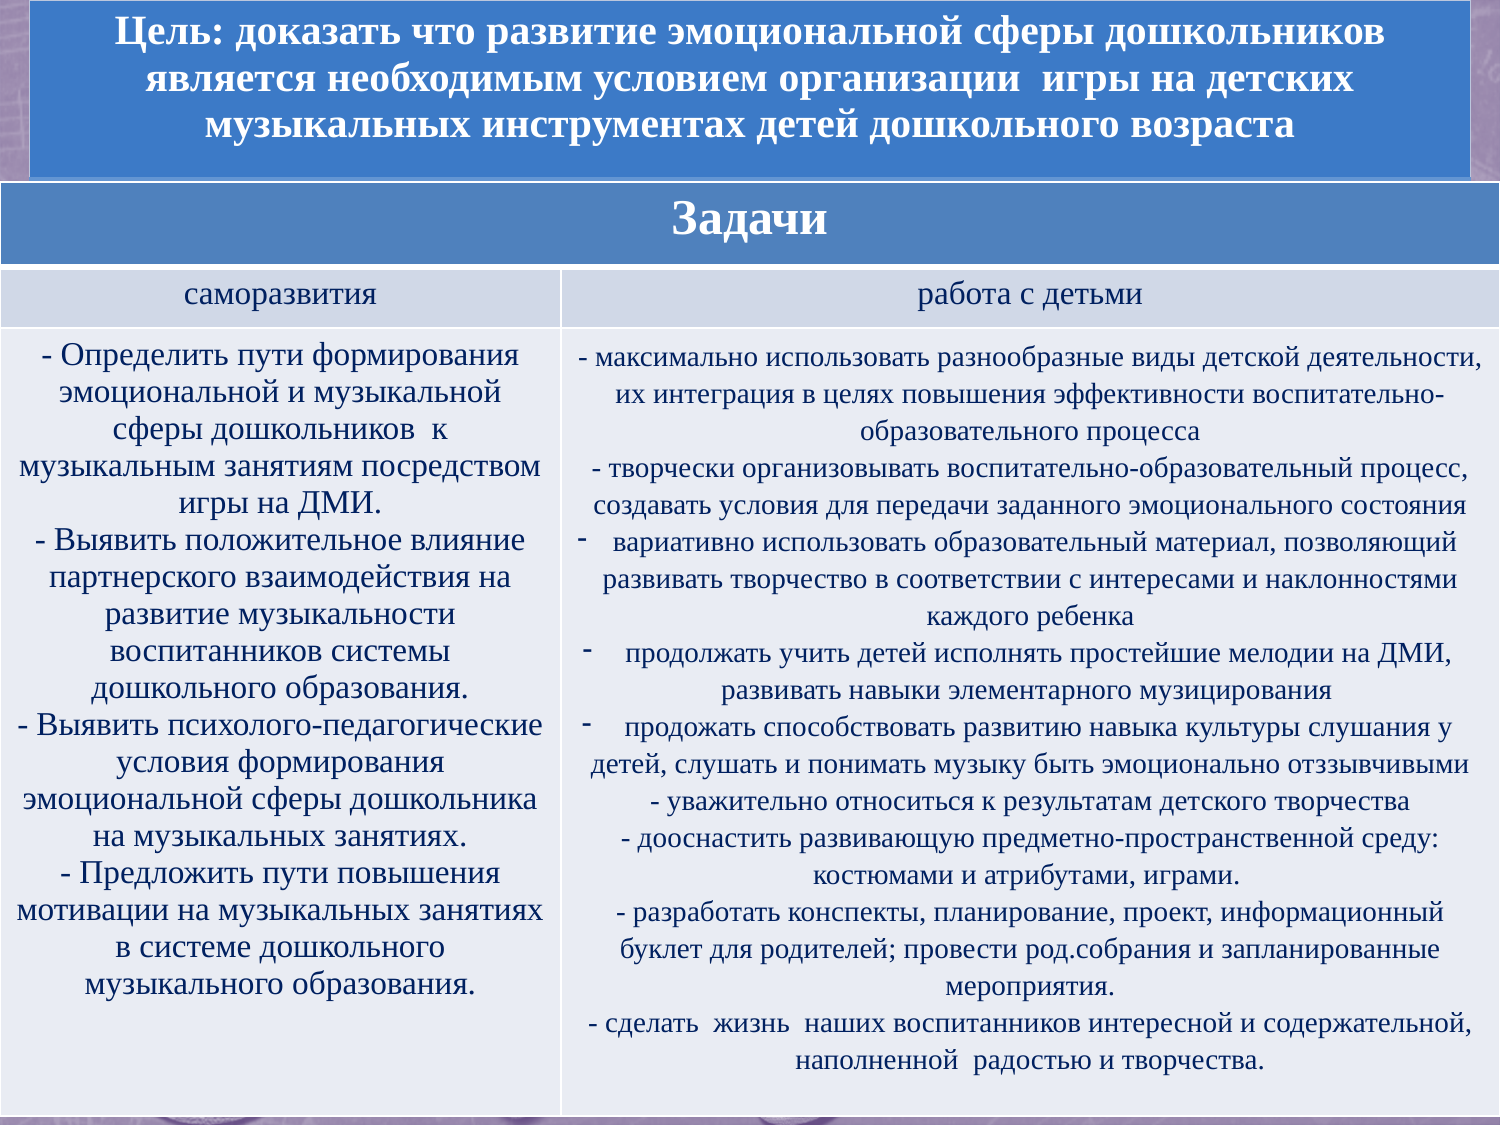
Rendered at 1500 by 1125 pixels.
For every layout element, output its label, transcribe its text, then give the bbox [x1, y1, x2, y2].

table_cell работа с детьми [562, 270, 1499, 327]
table_cell саморазвития [1, 270, 560, 327]
table_cell - максимально использовать разнообразные виды детской деятельности, их интеграция в целях повышения эффективности воспитательно-образовательного процесса - творчески организовывать воспитательно-образовательный процесс, создавать условия для передачи заданного эмоционального состояния вариативно использовать образовательный материал, позволяющий развивать творчество в соответствии с интересами и наклонностями каждого ребенка продолжать учить детей исполнять простейшие мелодии на ДМИ, развивать навыки элементарного музицирования продожать способствовать развитию навыка культуры слушания у детей, слушать и понимать музыку быть эмоционально отззывчивыми - уважительно относиться к результатам детского творчества - дооснастить развивающую предметно-пространственной среду: костюмами и атрибутами, играми. - разработать конспекты, планирование, проект, информационный буклет для родителей; провести род.собрания и запланированные мероприятия. - сделать жизнь наших воспитанников интересной и содержательной, наполненной радостью и творчества. [562, 329, 1499, 1115]
table_cell - Определить пути формирования эмоциональной и музыкальной сферы дошкольников к музыкальным занятиям посредством игры на ДМИ. - Выявить положительное влияние партнерского взаимодействия на развитие музыкальности воспитанников системы дошкольного образования. - Выявить психолого-педагогические условия формирования эмоциональной сферы дошкольника на музыкальных занятиях. - Предложить пути повышения мотивации на музыкальных занятиях в системе дошкольного музыкального образования. [1, 329, 560, 1115]
table_header Цель: доказать что развитие эмоциональной сферы дошкольников является необходимым условием организации игры на детских музыкальных инструментах детей дошкольного возраста [30, 1, 1470, 177]
table_cell [29, 177, 1471, 181]
table_header Задачи [1, 183, 1499, 264]
